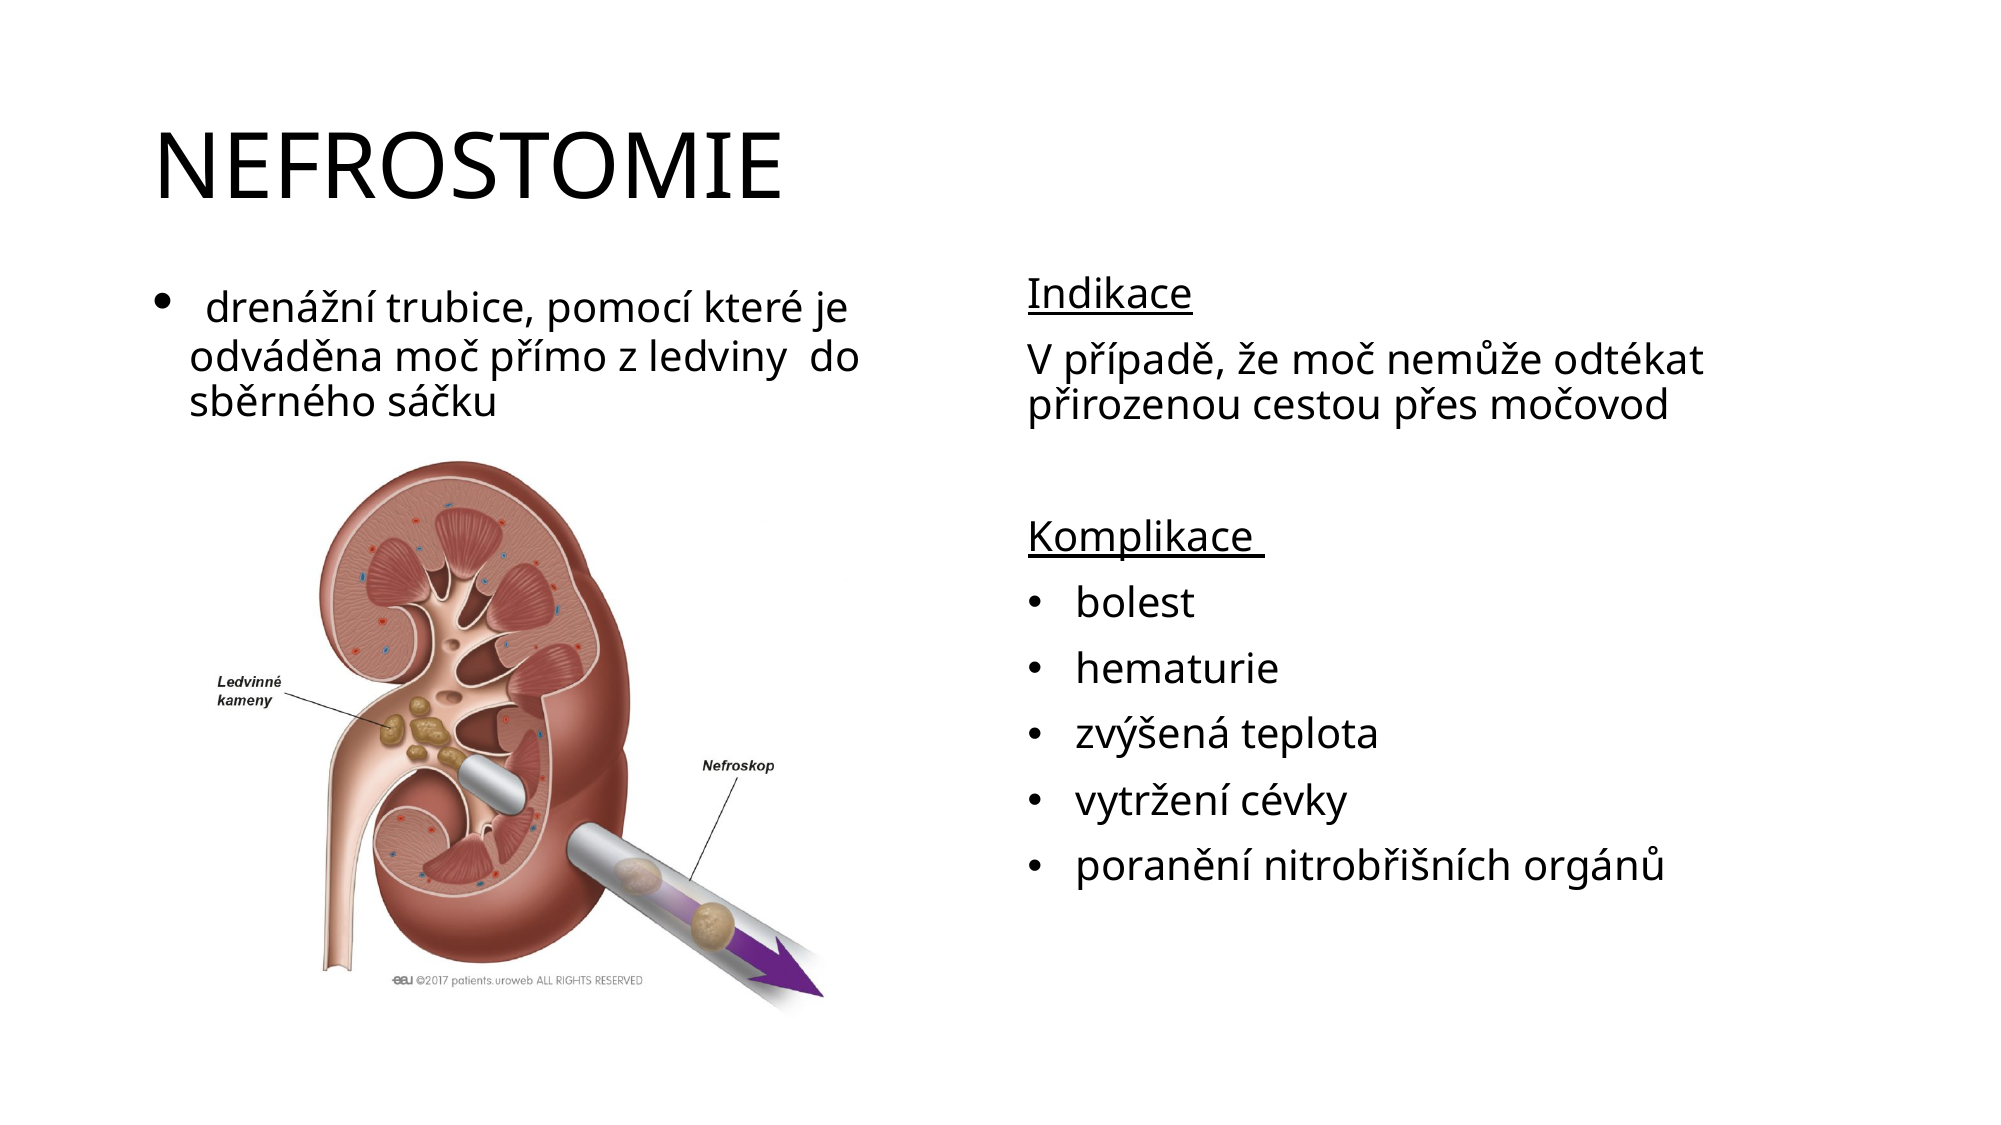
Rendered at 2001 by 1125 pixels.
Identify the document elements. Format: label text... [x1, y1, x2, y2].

title NEFROSTOMIE [137, 59, 1863, 278]
list Indikace V případě, že moč nemůže odtékat přirozenou cestou přes močovod Komplikace bolest hematurie zvýšená teplota vytržení cévky poranění nitrobřišních orgánů [1012, 264, 1863, 1014]
list drenážní trubice, pomocí které je odváděna moč přímo z ledviny do sběrného sáčku [137, 264, 988, 1014]
picture [200, 446, 848, 1032]
